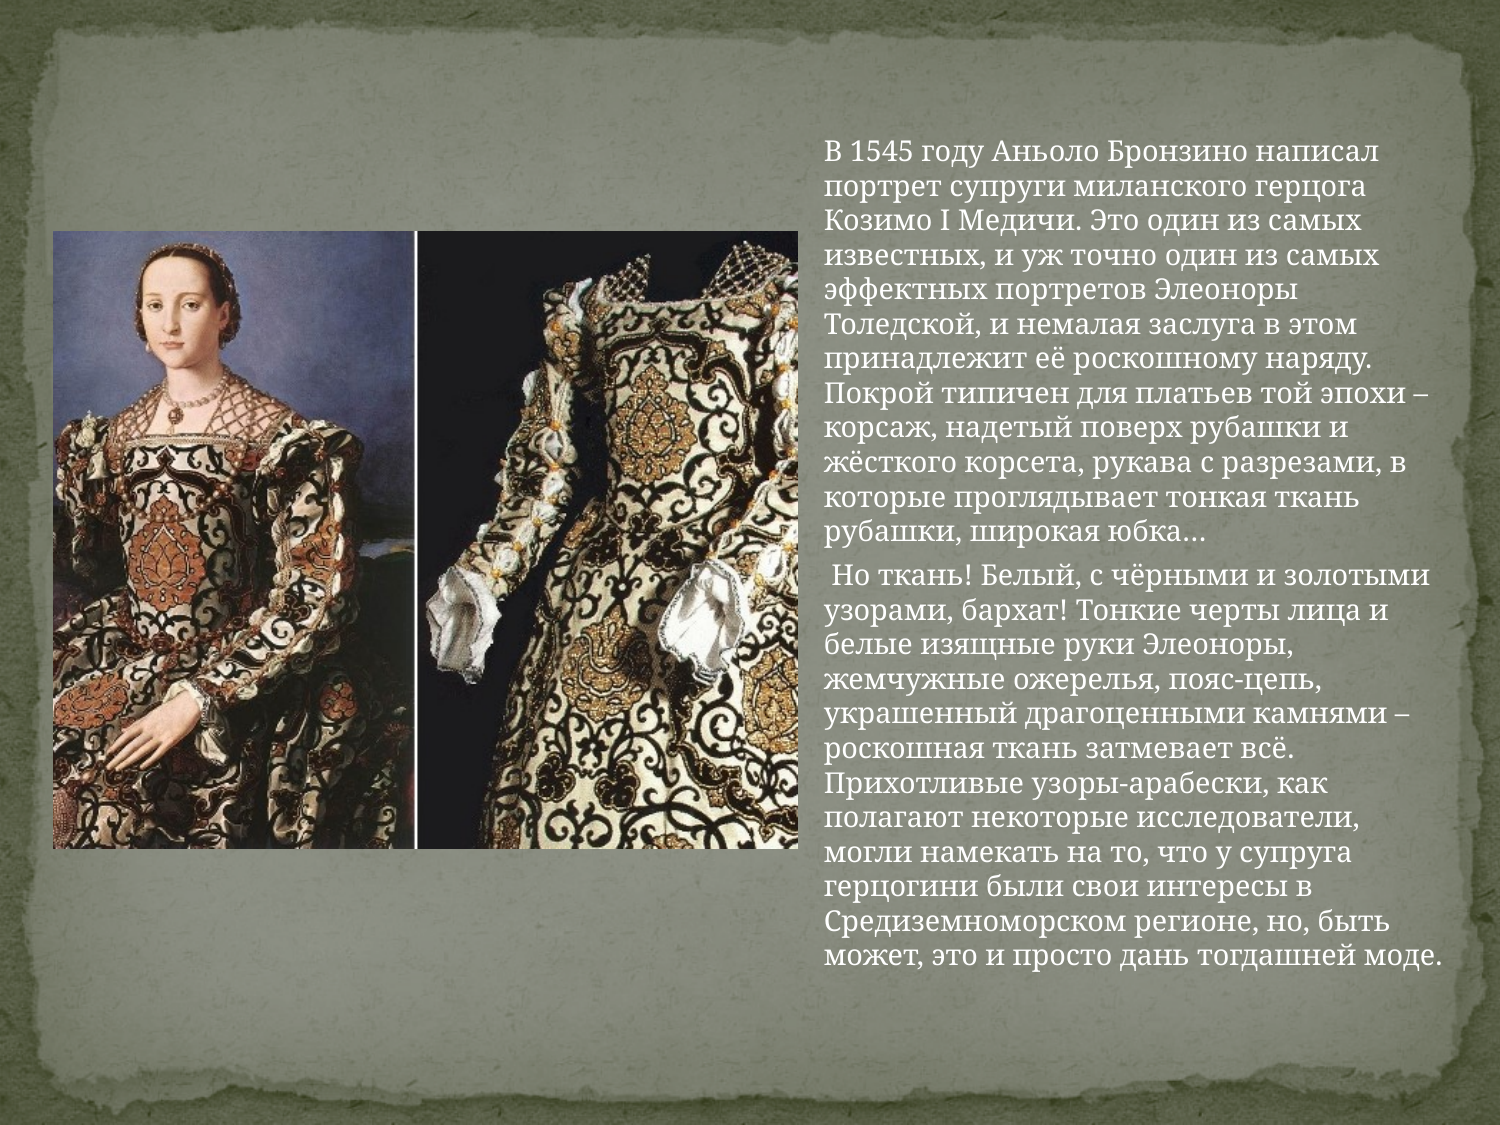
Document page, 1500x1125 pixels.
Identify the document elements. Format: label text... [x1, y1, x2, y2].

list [56, 234, 797, 848]
list В 1545 году Аньоло Бронзино написал портрет супруги миланского герцога Козимо I Медичи. Это один из самых известных, и уж точно один из самых эффектных портретов Элеоноры Толедской, и немалая заслуга в этом принадлежит её роскошному наряду. Покрой типичен для платьев той эпохи – корсаж, надетый поверх рубашки и жёсткого корсета, рукава с разрезами, в которые проглядывает тонкая ткань рубашки, широкая юбка… Но ткань! Белый, с чёрными и золотыми узорами, бархат! Тонкие черты лица и белые изящные руки Элеоноры, жемчужные ожерелья, пояс-цепь, украшенный драгоценными камнями – роскошная ткань затмевает всё. Прихотливые узоры-арабески, как полагают некоторые исследователи, могли намекать на то, что у супруга герцогини были свои интересы в Средиземноморском регионе, но, быть может, это и просто дань тогдашней моде. [809, 125, 1459, 1005]
